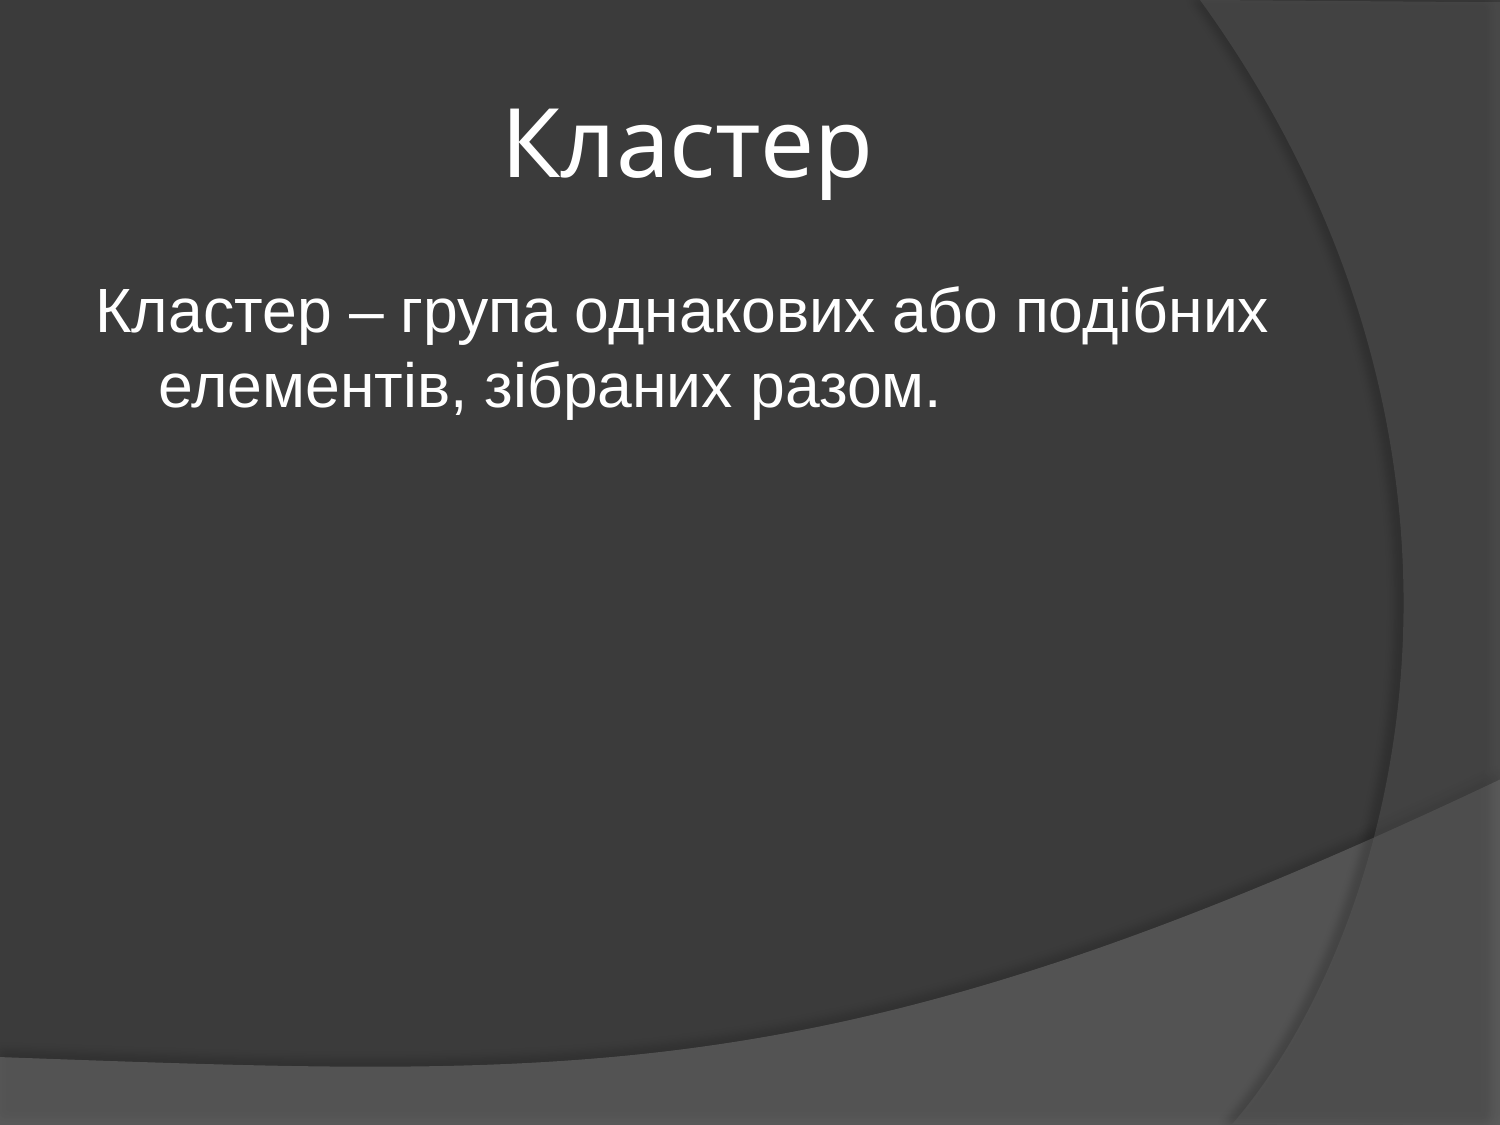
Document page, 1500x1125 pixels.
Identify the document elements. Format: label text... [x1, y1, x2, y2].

list Кластер – група однакових або подібних елементів, зібраних разом. [75, 262, 1300, 1005]
title Кластер [75, 45, 1300, 233]
